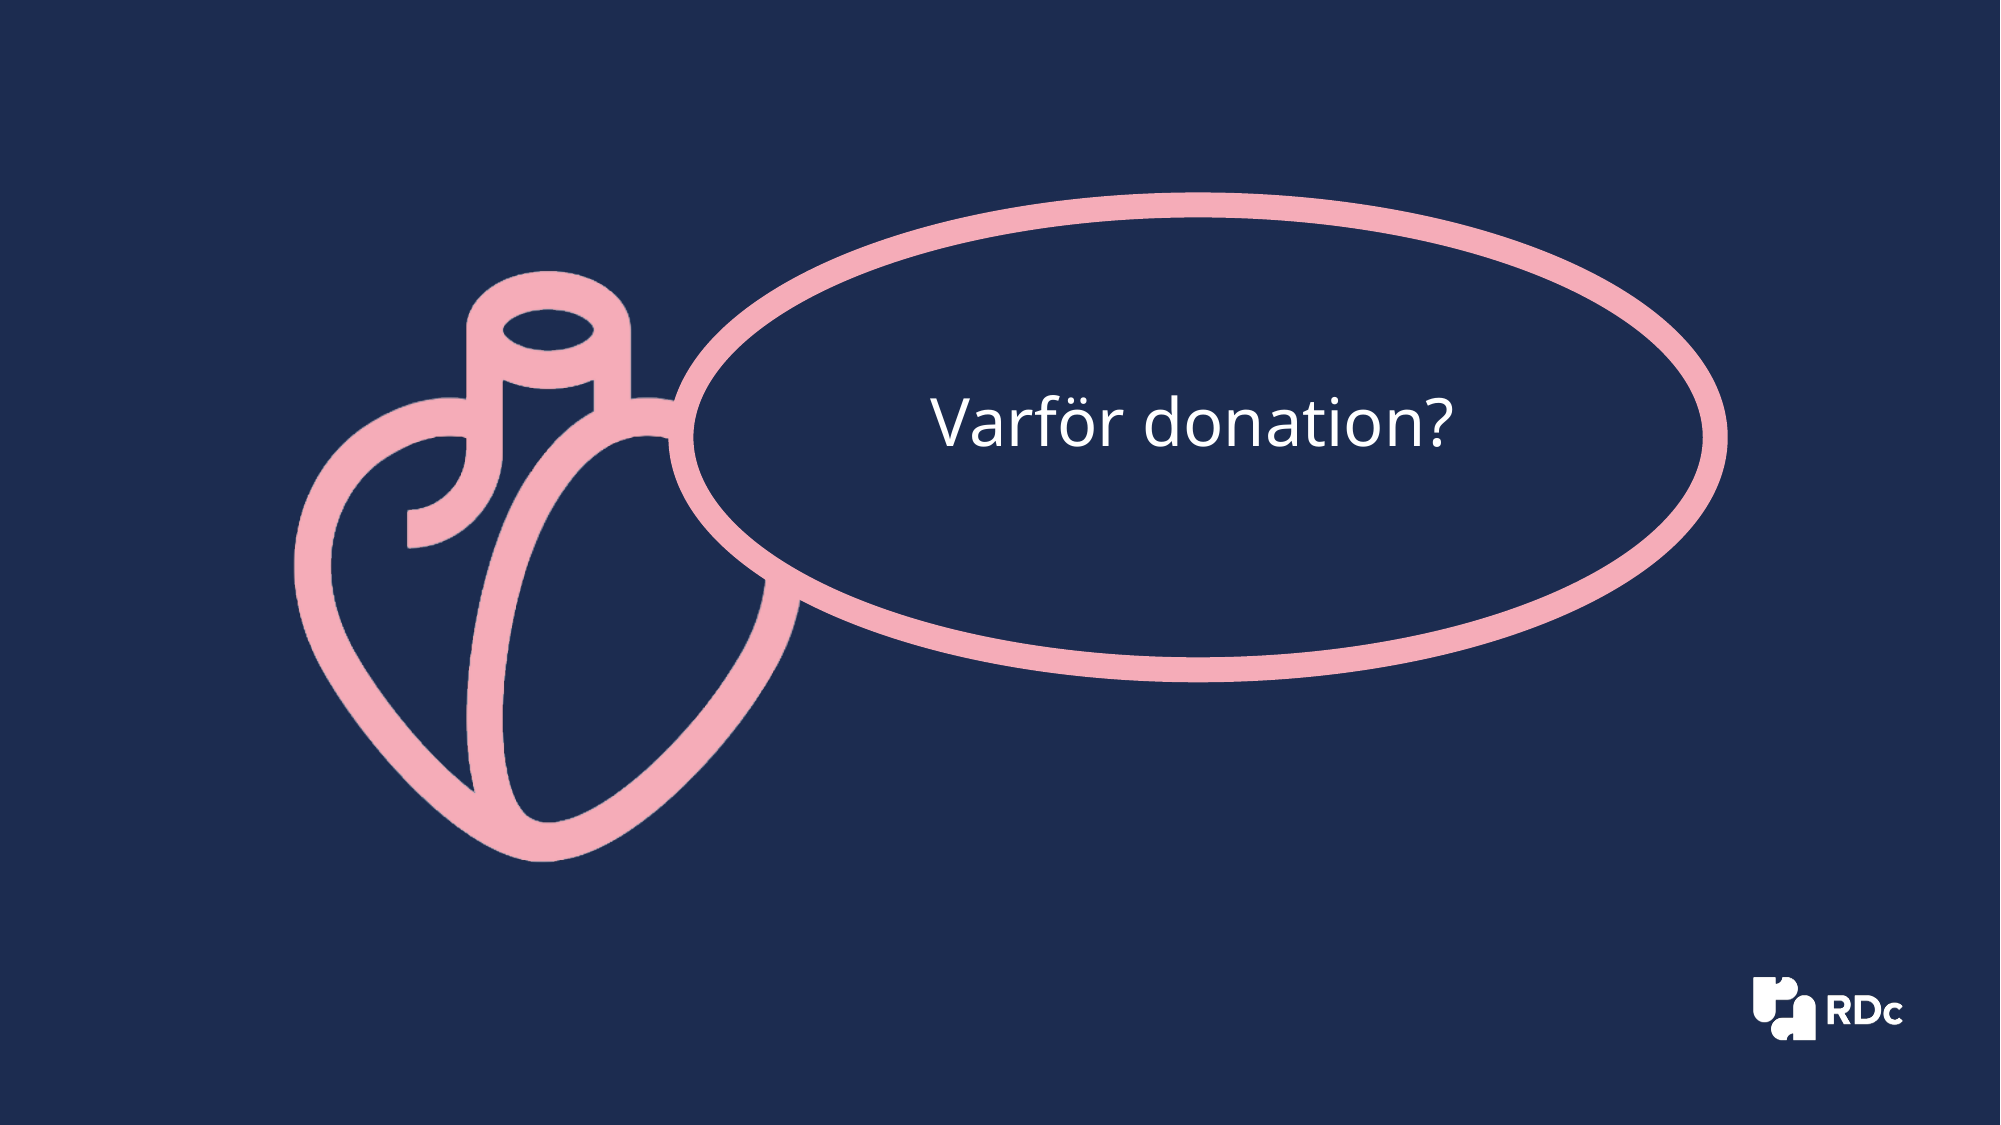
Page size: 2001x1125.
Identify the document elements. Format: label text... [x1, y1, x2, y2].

picture [279, 263, 831, 867]
list Varför donation? [798, 381, 1588, 532]
picture [1732, 963, 1924, 1054]
